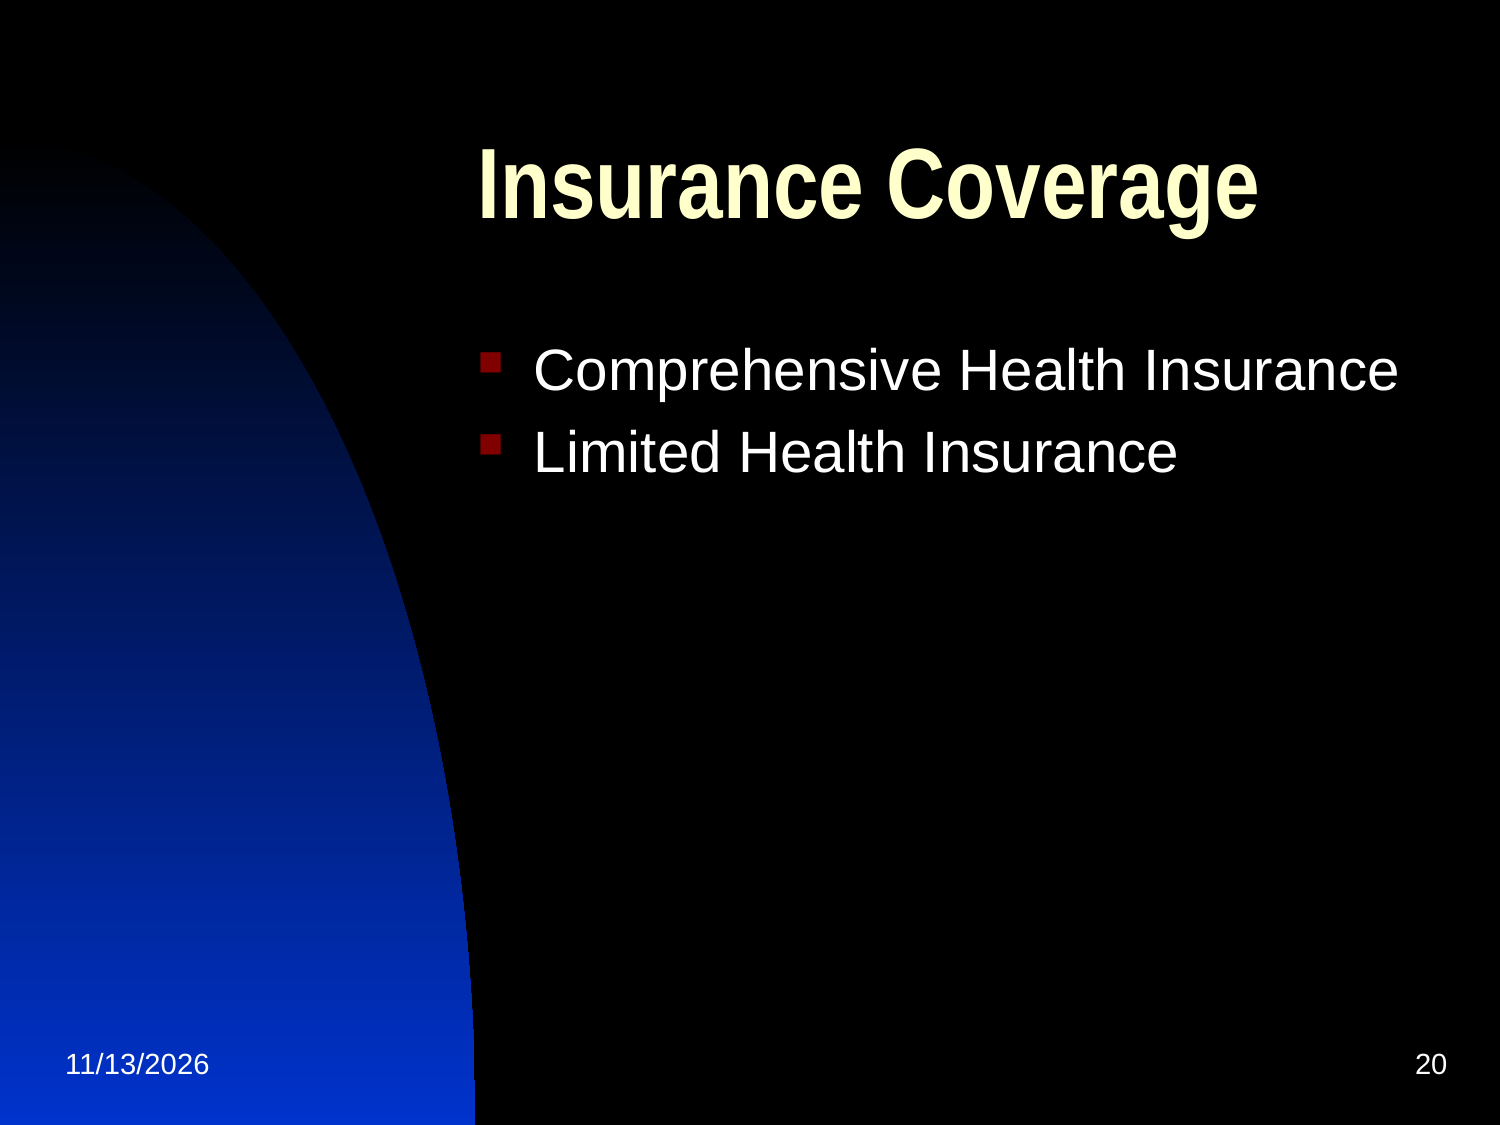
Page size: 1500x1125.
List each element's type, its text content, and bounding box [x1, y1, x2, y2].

slide_number 20 [1149, 1024, 1463, 1101]
list Comprehensive Health Insurance Limited Health Insurance [462, 324, 1463, 1001]
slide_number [49, 1024, 363, 1101]
title Insurance Coverage [462, 99, 1463, 288]
